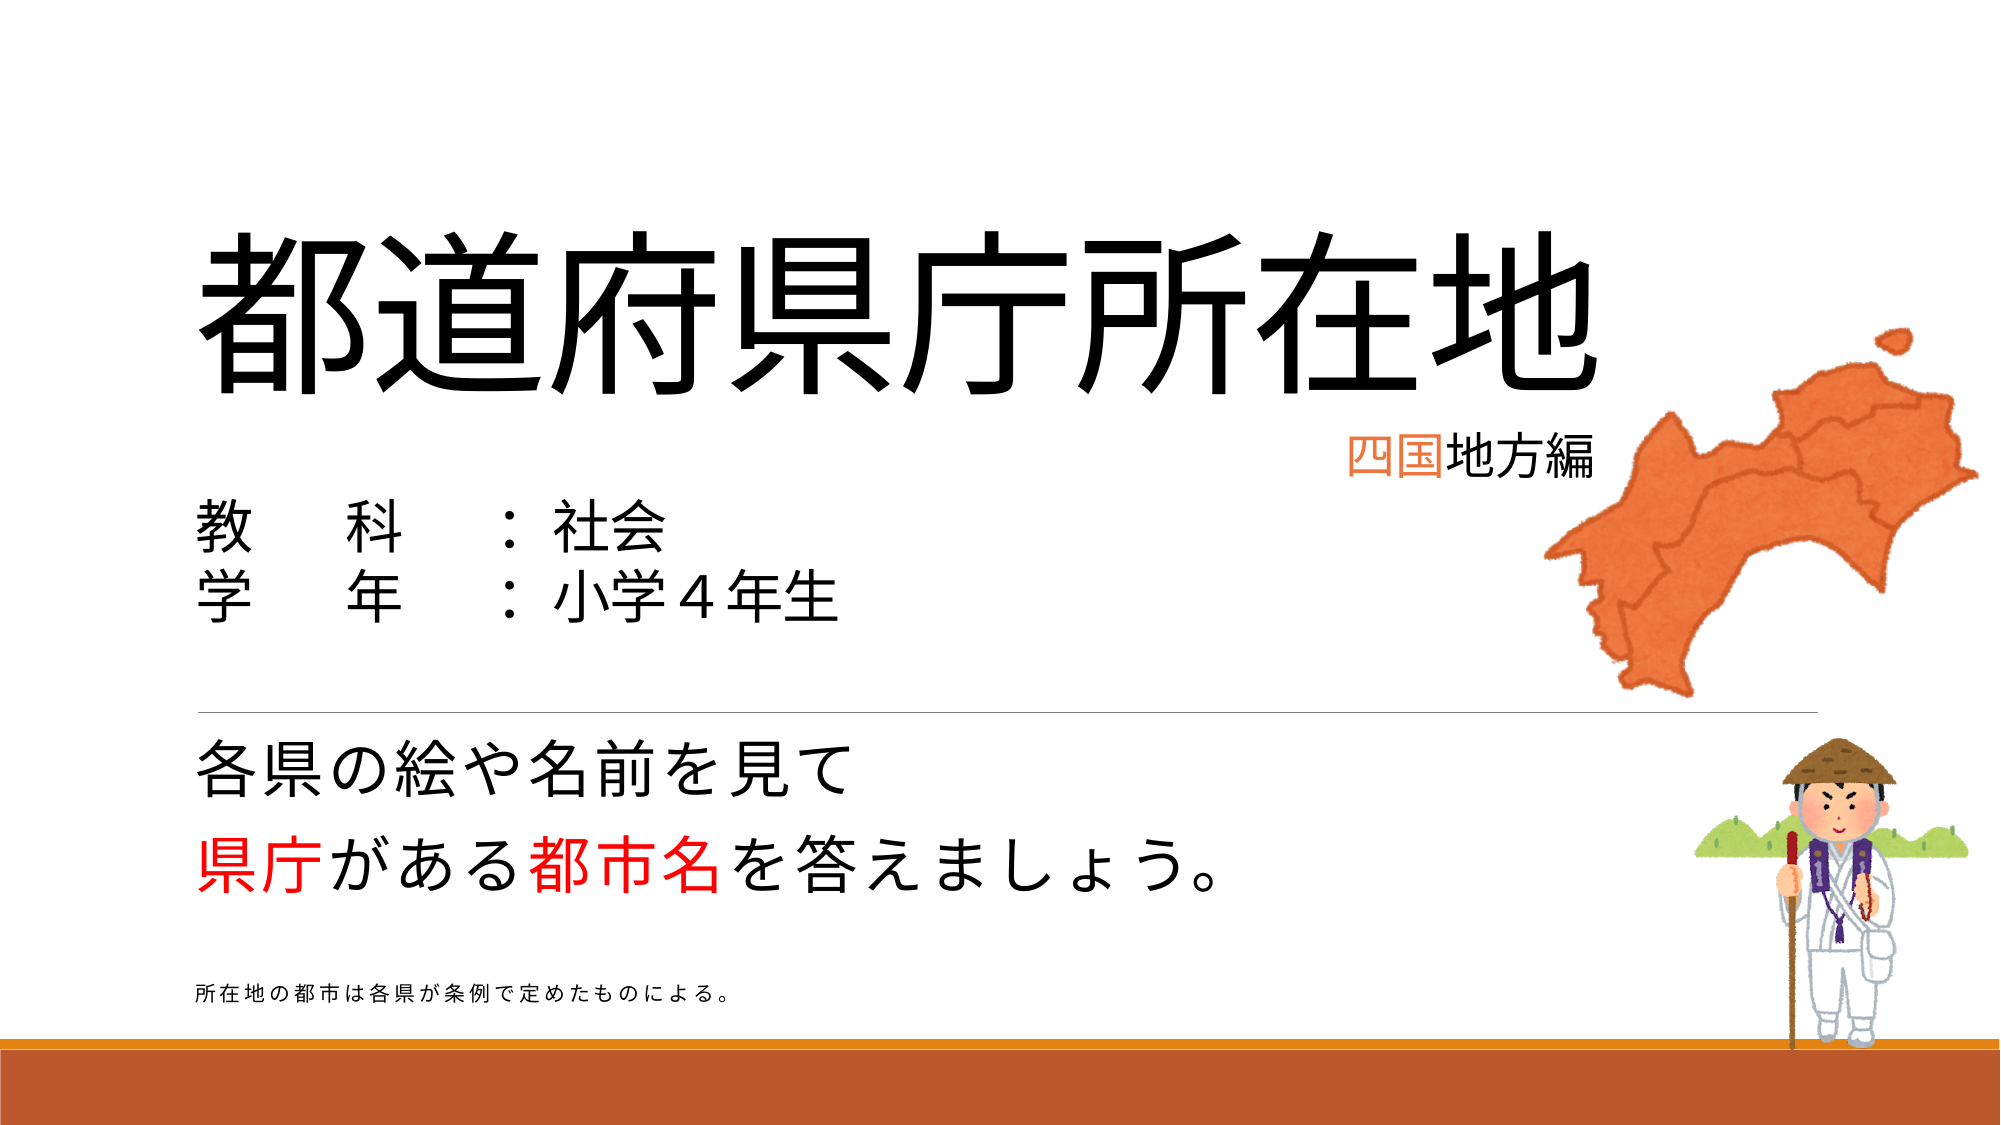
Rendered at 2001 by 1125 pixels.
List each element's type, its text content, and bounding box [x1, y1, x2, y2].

title 都道府県庁所在地 教 科 ：社会 学 年 ：小学４年生 [180, 124, 1830, 710]
subtitle 各県の絵や名前を見て 県庁がある都市名を答えましょう。 所在地の都市は各県が条例で定めたものによる。 [180, 730, 1675, 1032]
picture [1517, 285, 2000, 1058]
text_box 四国地方編 [1153, 416, 1514, 492]
